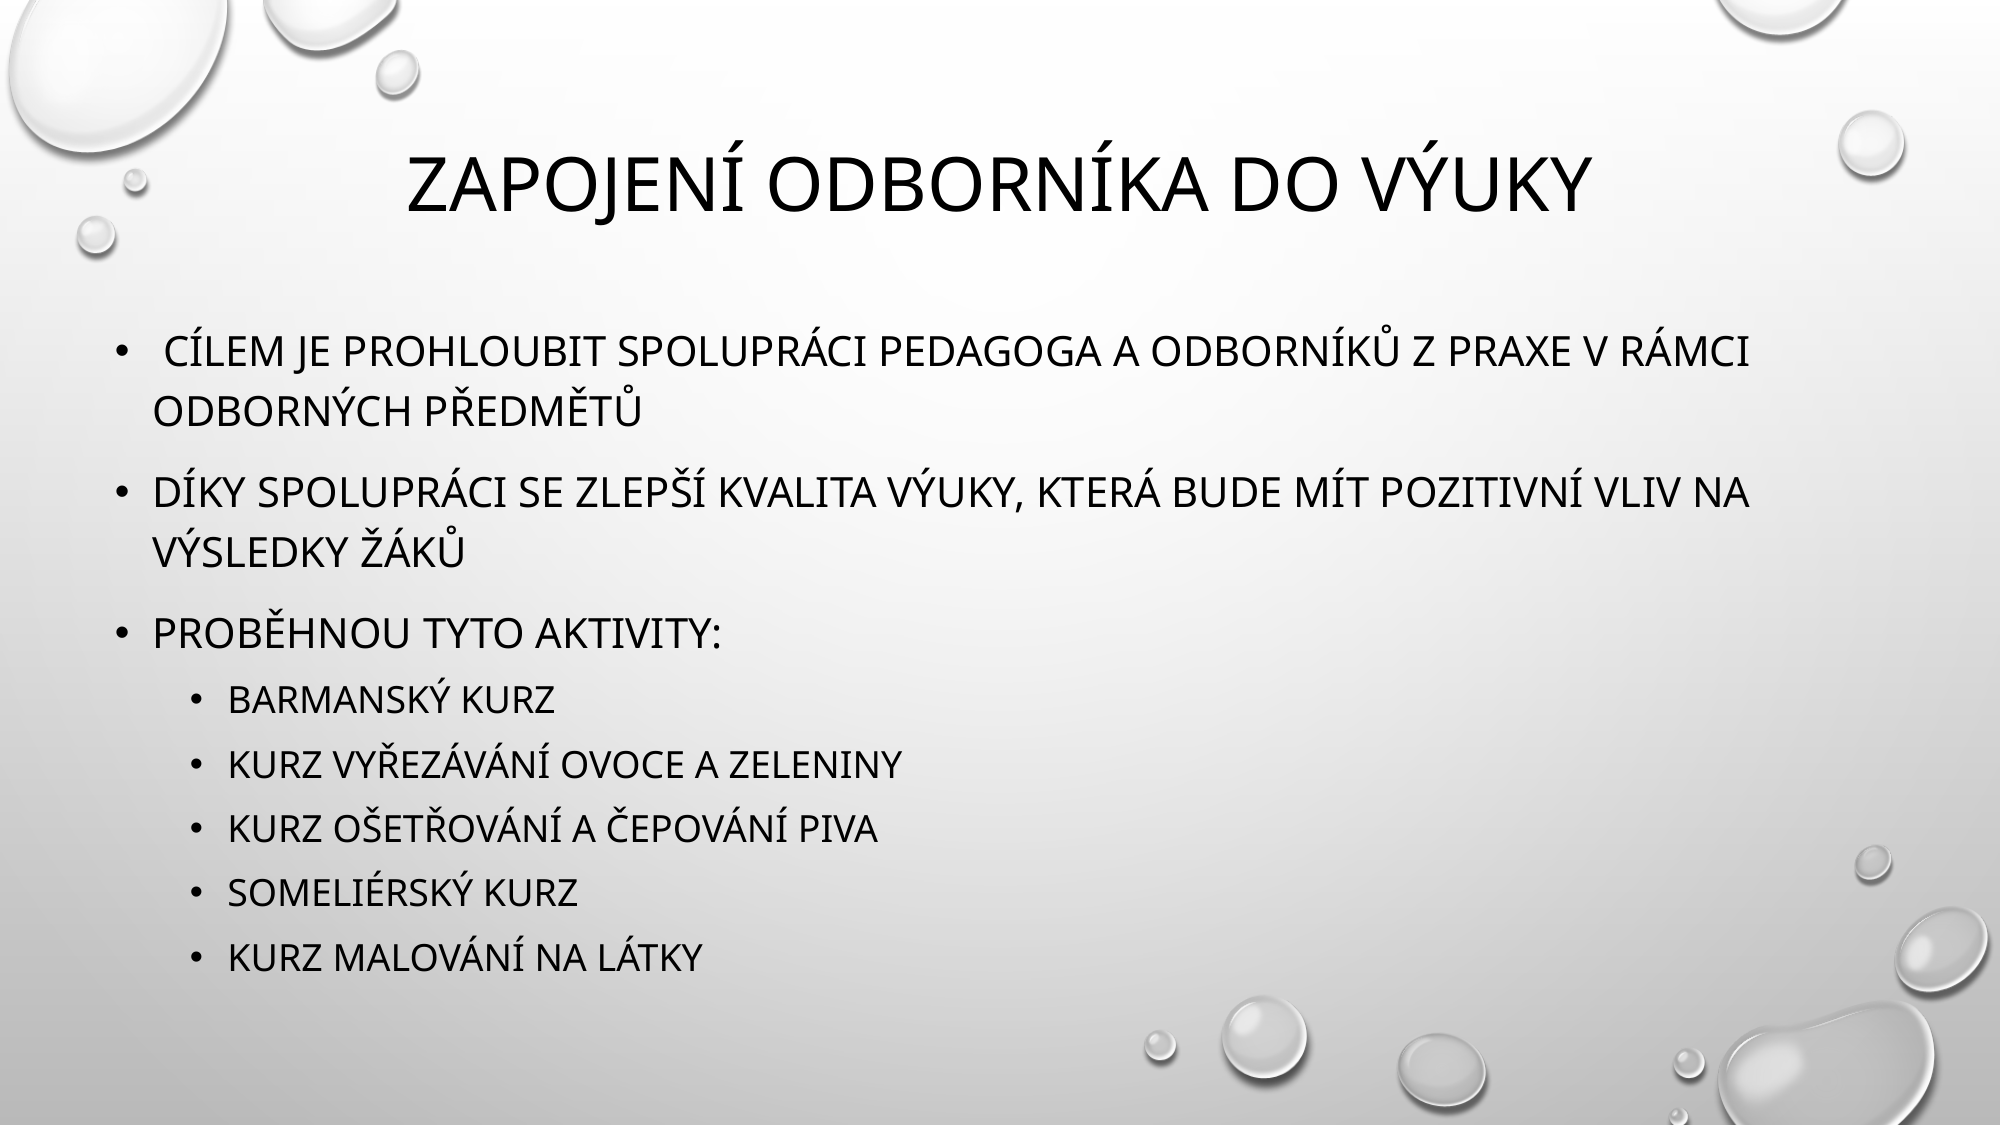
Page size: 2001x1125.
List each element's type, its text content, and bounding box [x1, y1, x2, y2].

picture [0, 0, 2000, 1125]
list Cílem je prohloubit spolupráci Pedagoga a odborníků z praxe v rámci odborných předmětů Díky spolupráci se zlepší kvalita výuky, která bude mít pozitivní vliv na výsledky žáků Proběhnou tyto aktivity: Barmanský kurz Kurz vyřezávání ovoce a zeleniny Kurz ošetřování a čepování piva someliérský kurz kurz malování na látky [99, 307, 1850, 1092]
title zapojení odborníka do výuky [149, 101, 1851, 364]
